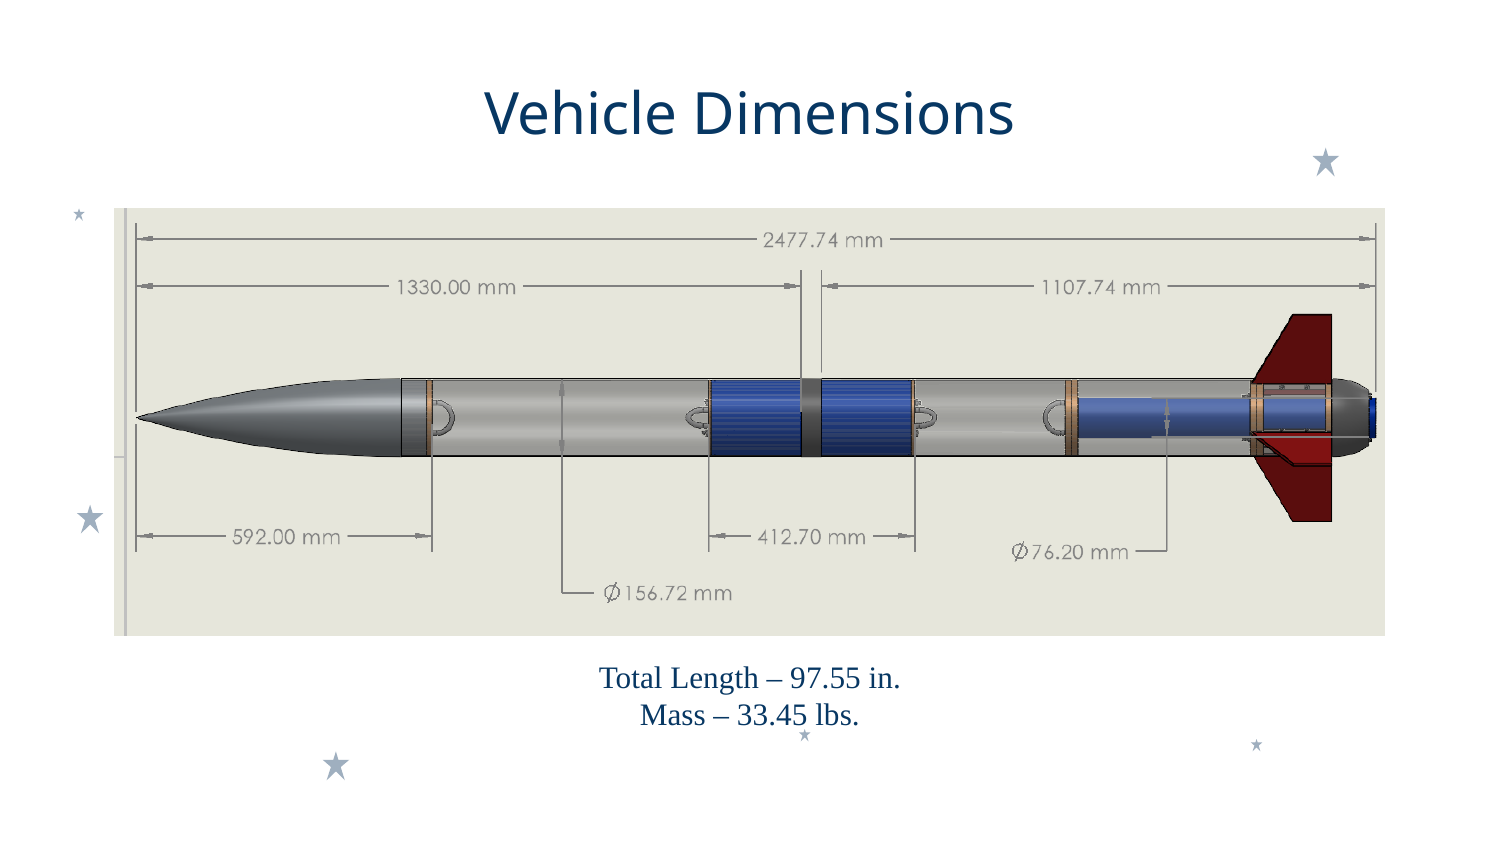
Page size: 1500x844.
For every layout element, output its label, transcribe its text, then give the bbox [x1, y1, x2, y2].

picture [114, 208, 1386, 636]
title Vehicle Dimensions [114, 64, 1386, 157]
subtitle Total Length – 97.55 in. Mass – 33.45 lbs. [564, 646, 936, 758]
